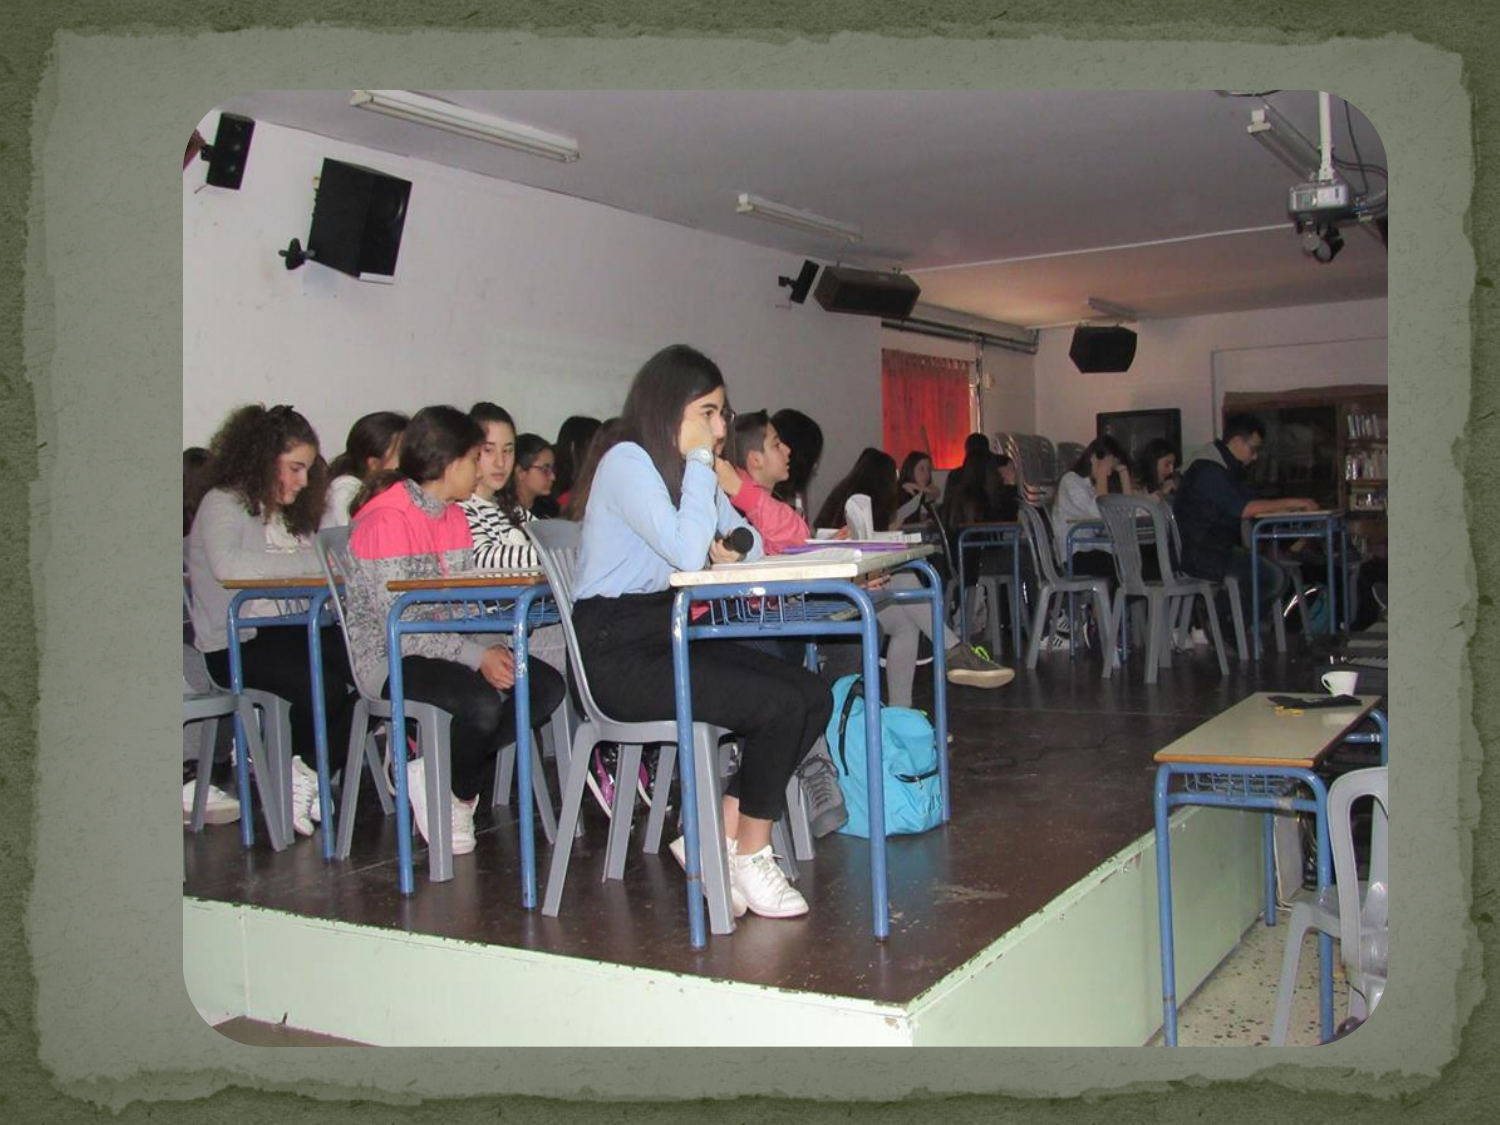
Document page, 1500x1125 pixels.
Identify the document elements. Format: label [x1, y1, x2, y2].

list [185, 92, 1386, 1045]
